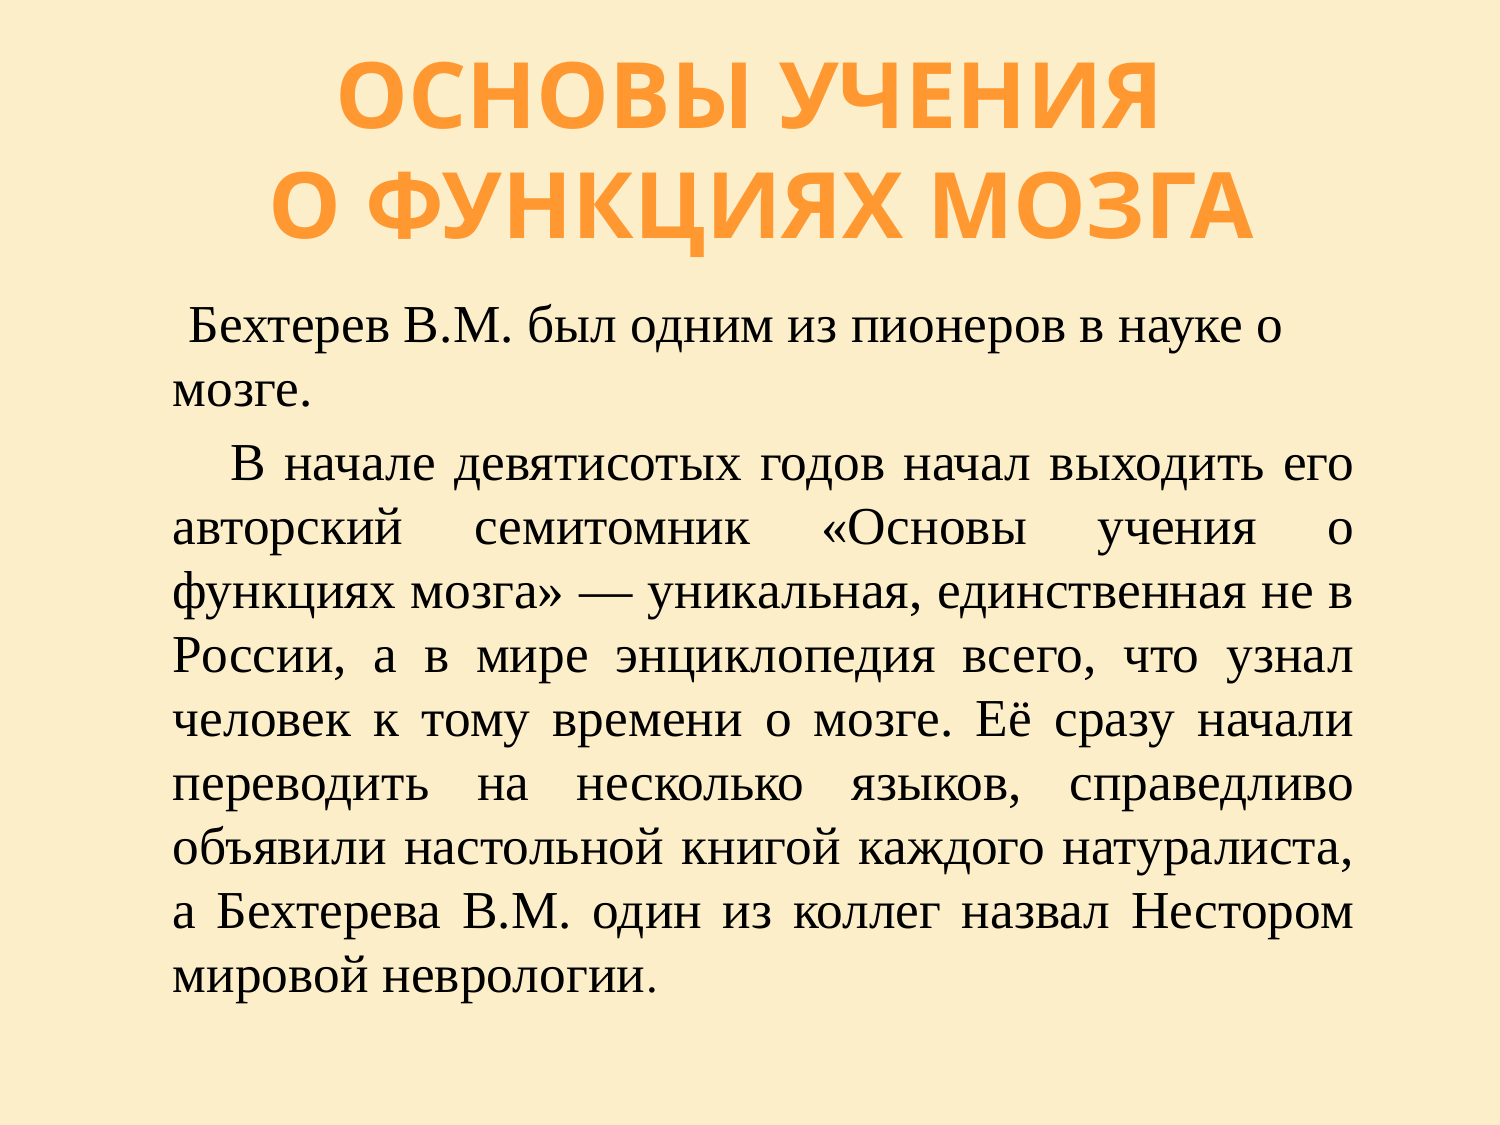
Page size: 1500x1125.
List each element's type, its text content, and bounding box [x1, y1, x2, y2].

subtitle Бехтерев В.М. был одним из пионеров в науке о мозге. В начале девятисотых годов начал выходить его авторский семитомник «Основы учения о функциях мозга» — уникальная, единственная не в России, а в мире энциклопедия всего, что узнал человек к тому времени о мозге. Её сразу начали переводить на несколько языков, справедливо объявили настольной книгой каждого натуралиста, а Бехтерева В.М. один из коллег назвал Нестором мировой неврологии. [128, 281, 1372, 1020]
title Основы учения о функциях мозга [23, 23, 1500, 270]
